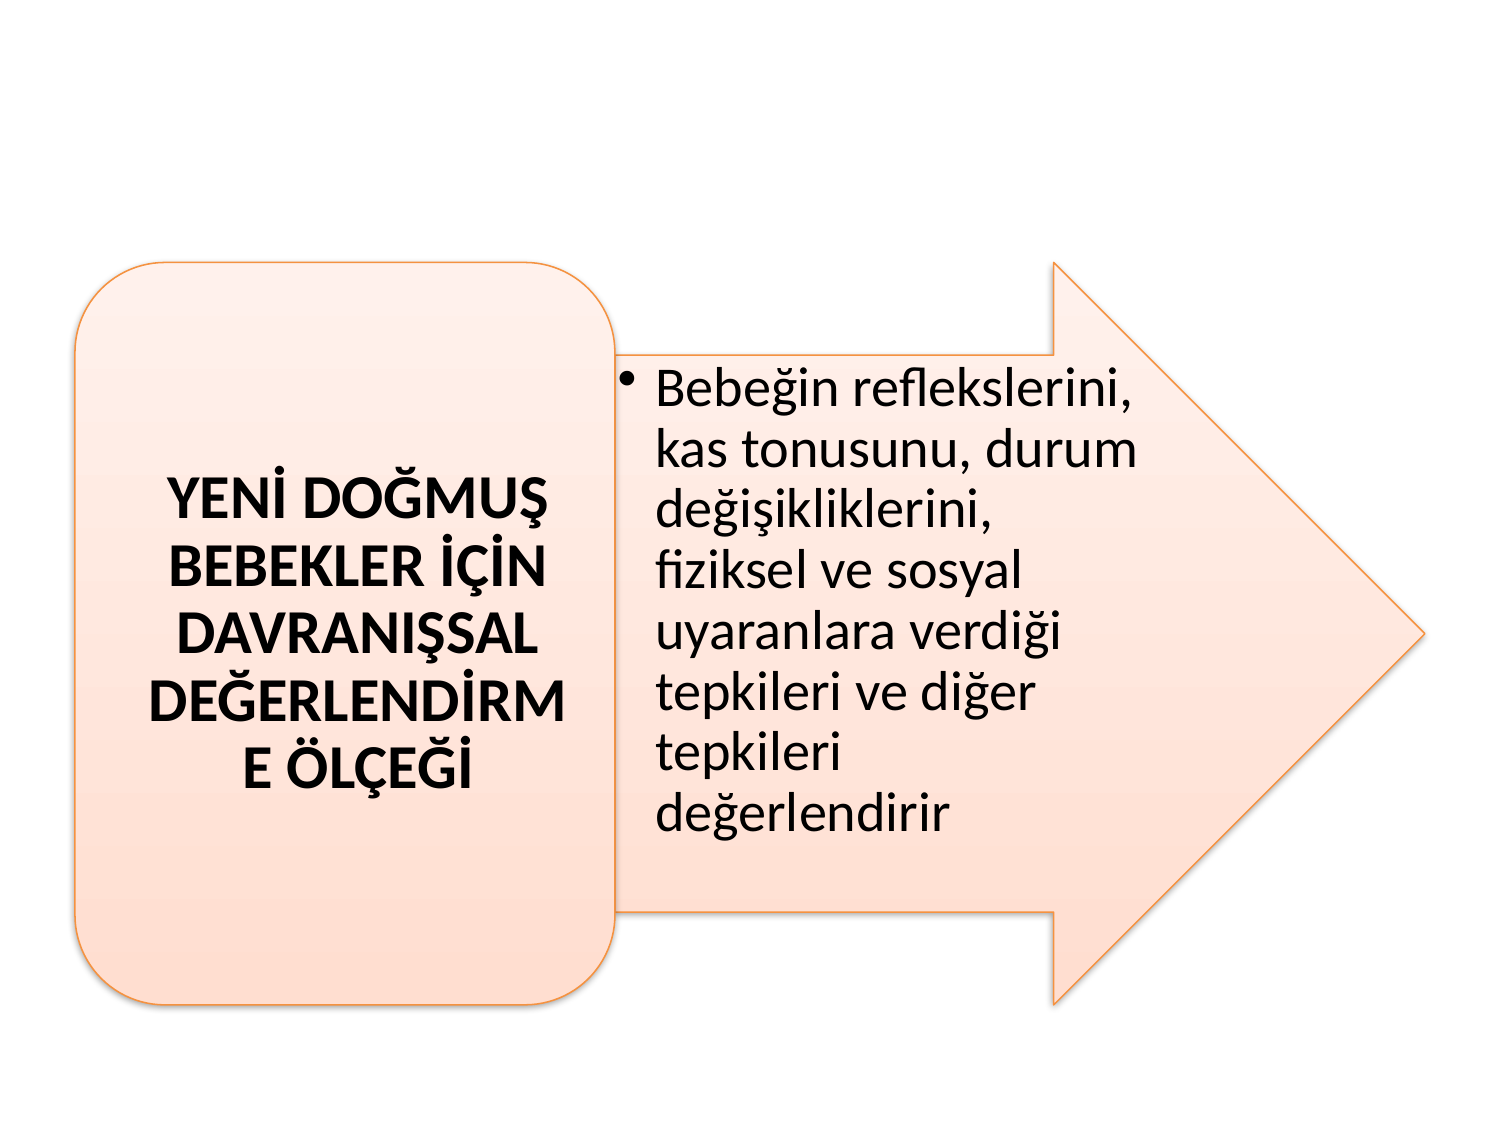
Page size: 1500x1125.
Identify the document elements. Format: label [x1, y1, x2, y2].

list [74, 262, 1426, 1006]
